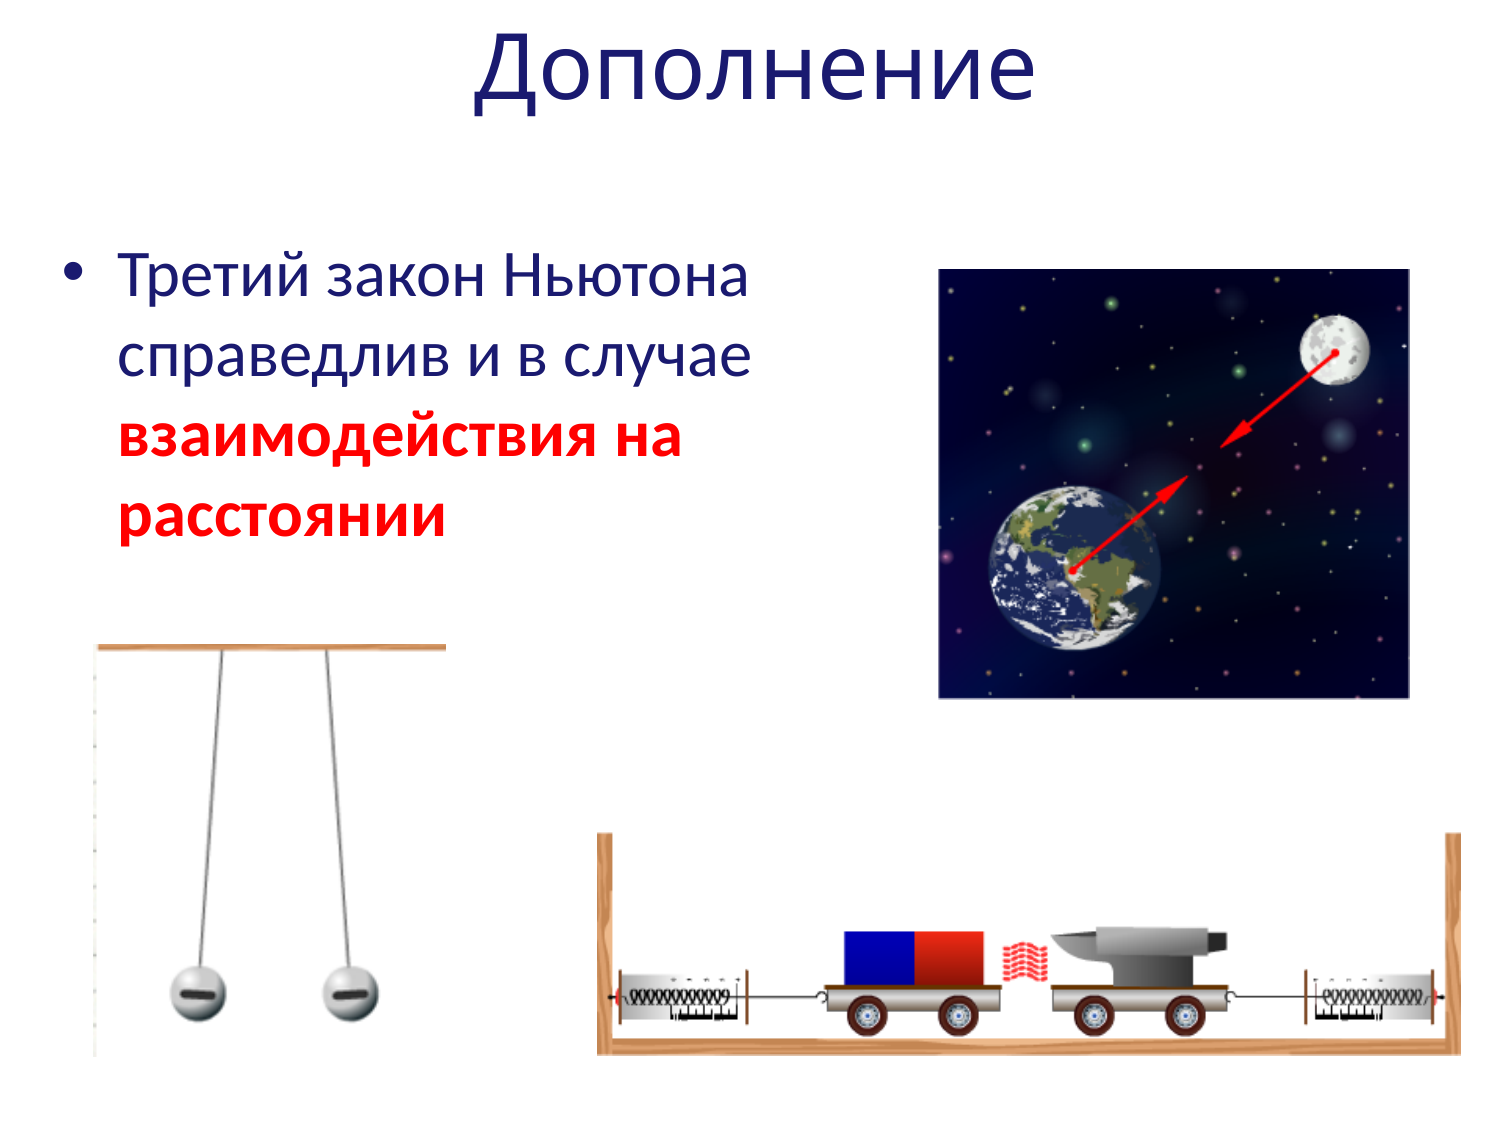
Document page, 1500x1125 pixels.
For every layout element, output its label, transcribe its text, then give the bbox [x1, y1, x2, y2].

picture [937, 269, 1410, 700]
picture [93, 644, 446, 1058]
picture [597, 831, 1461, 1056]
text_box Третий закон Ньютона справедлив и в случае взаимодействия на расстоянии [46, 222, 879, 575]
text_box Дополнение [81, 0, 1432, 153]
